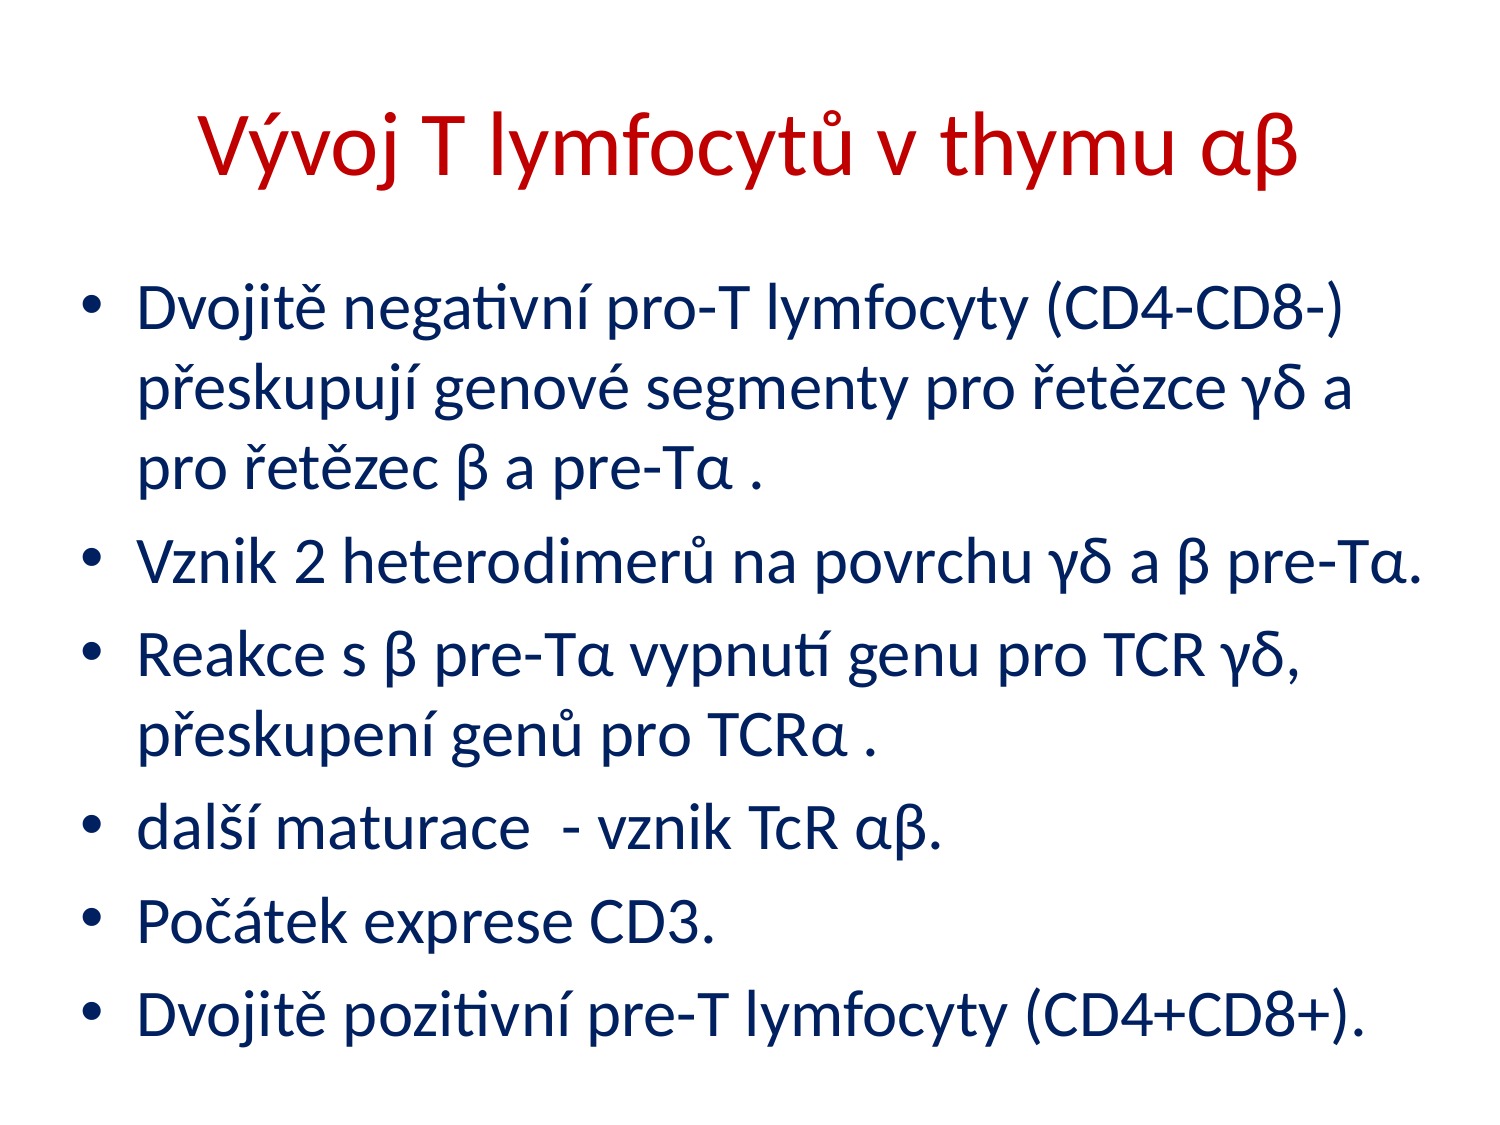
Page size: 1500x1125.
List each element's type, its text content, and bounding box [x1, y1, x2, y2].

list Dvojitě negativní pro-T lymfocyty (CD4-CD8-) přeskupují genové segmenty pro řetězce γδ a pro řetězec β a pre-Tα . Vznik 2 heterodimerů na povrchu γδ a β pre-Tα. Reakce s β pre-Tα vypnutí genu pro TCR γδ, přeskupení genů pro TCRα . další maturace - vznik TcR αβ. Počátek exprese CD3. Dvojitě pozitivní pre-T lymfocyty (CD4+CD8+). [64, 255, 1459, 1064]
title Vývoj T lymfocytů v thymu αβ [75, 45, 1425, 233]
